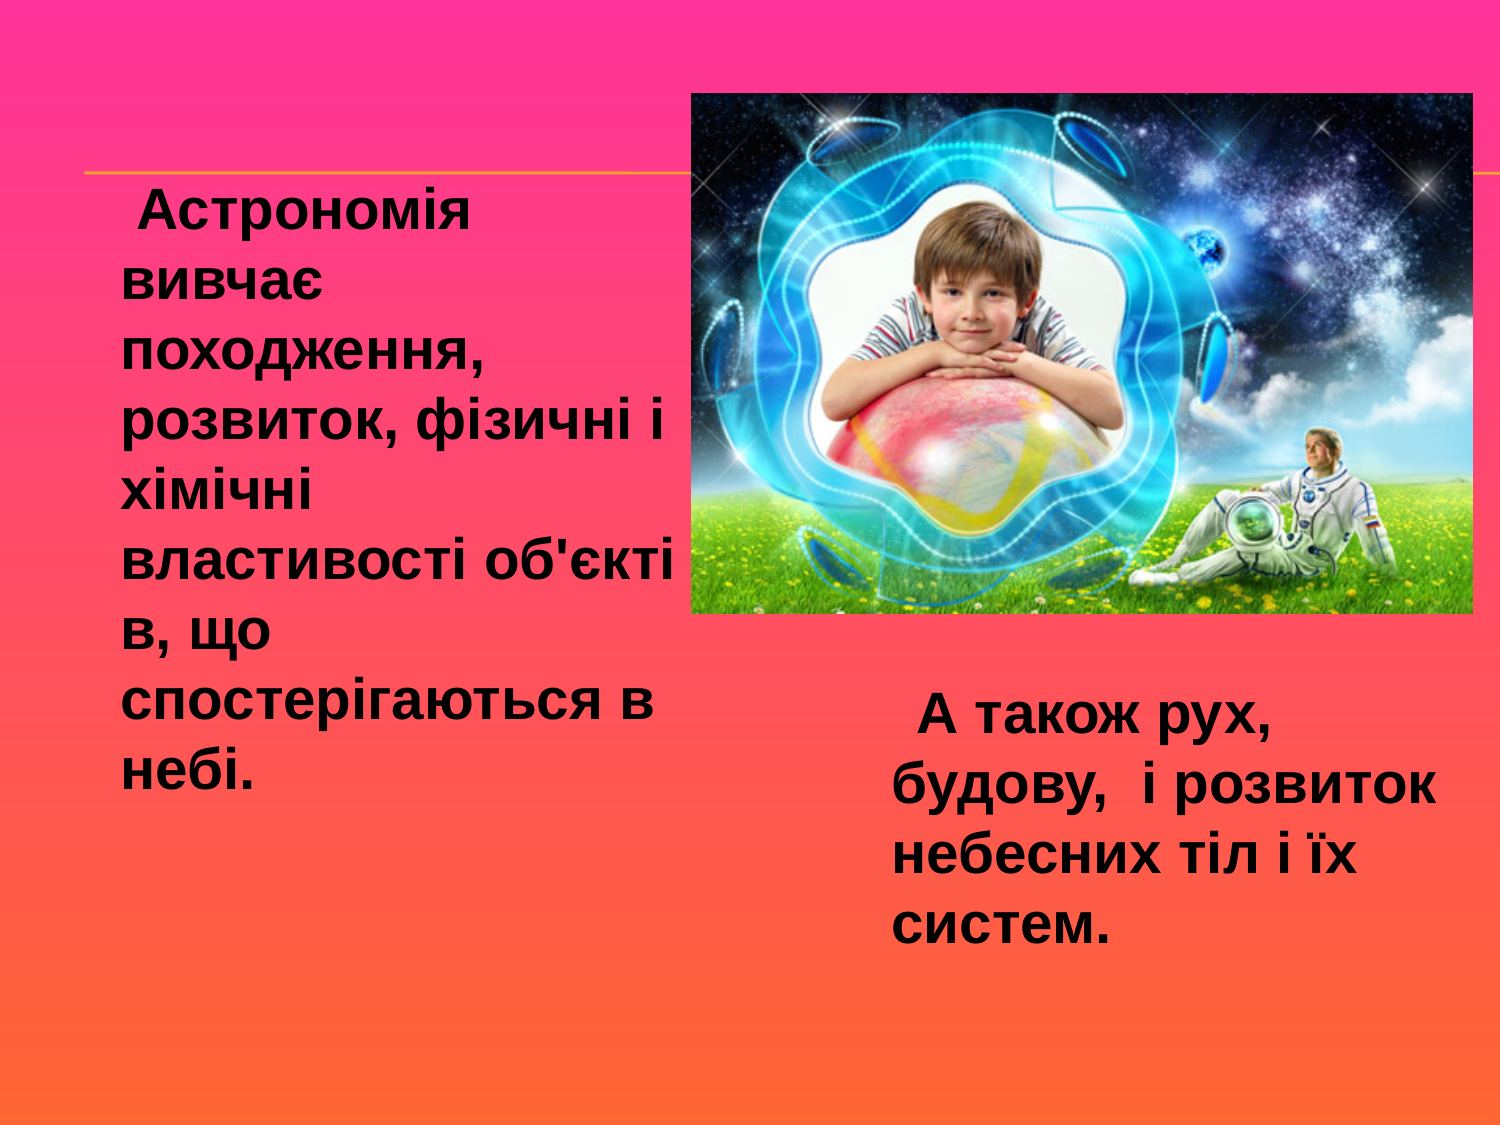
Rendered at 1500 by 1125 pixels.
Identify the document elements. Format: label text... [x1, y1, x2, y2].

picture [691, 93, 1473, 615]
text_box Астрономія вивчає походження, розвиток, фізичні і хімічні властивості об'єктів, що спостерігаються в небі. [105, 164, 703, 809]
list А також рух, будову, і розвиток небесних тіл і їх систем. [820, 667, 1500, 926]
